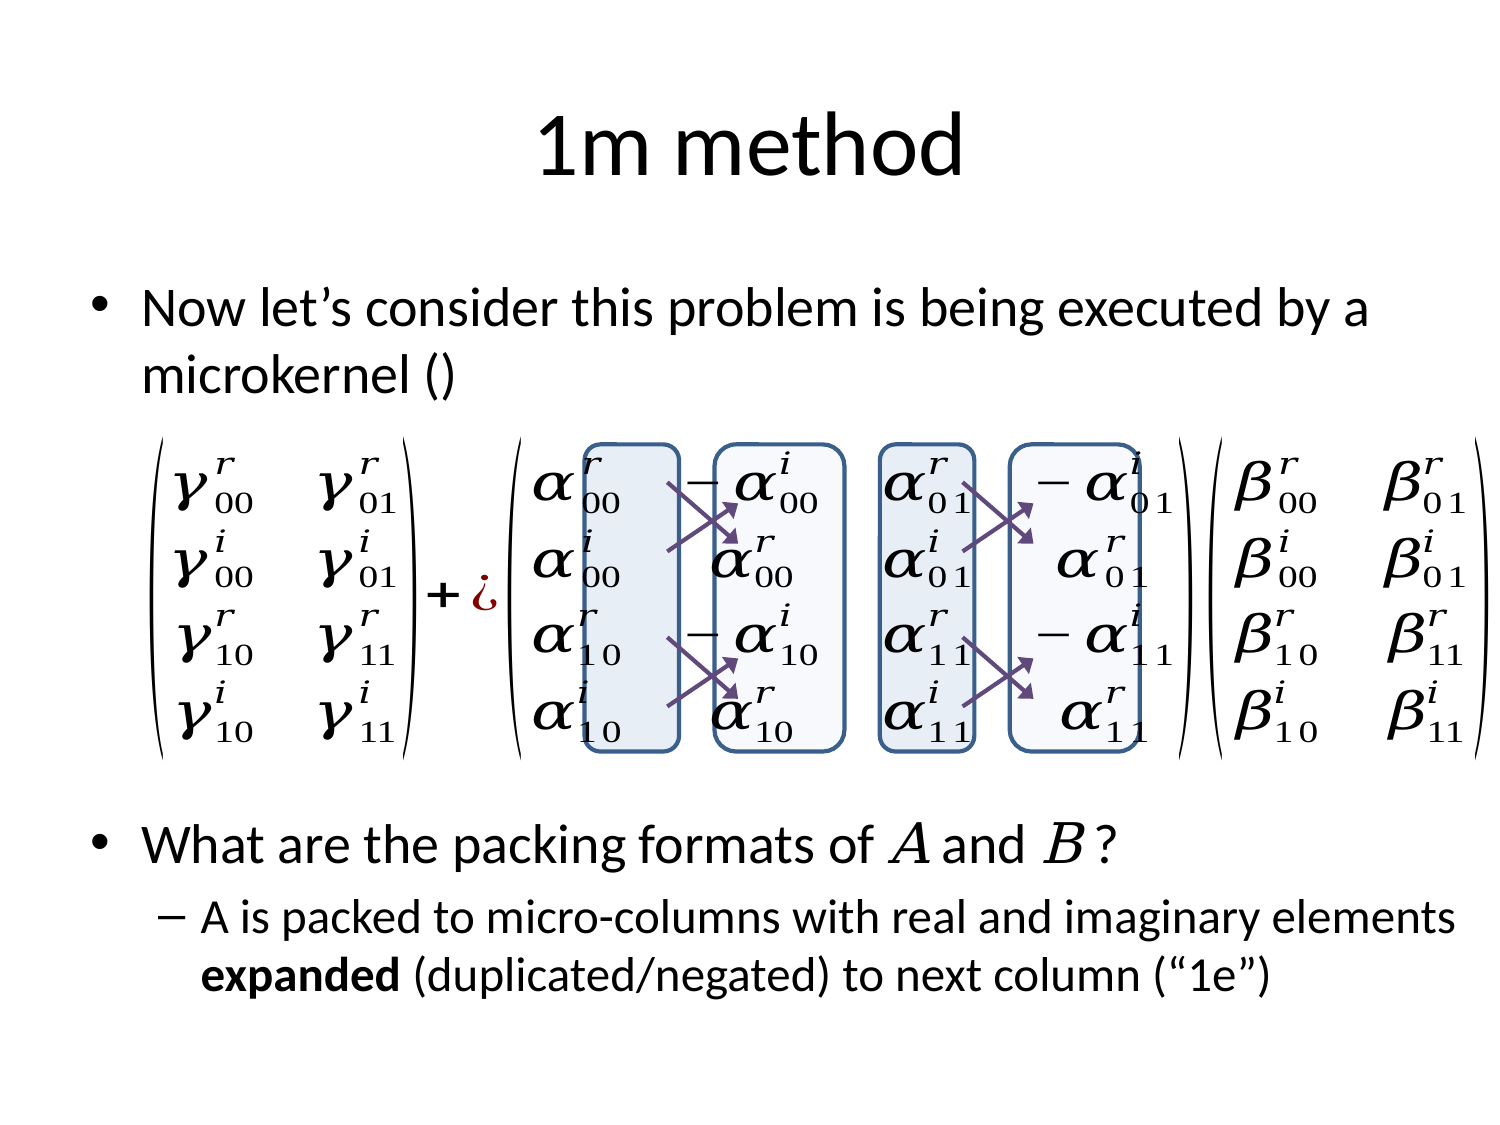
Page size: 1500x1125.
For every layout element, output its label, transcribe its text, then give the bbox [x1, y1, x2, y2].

text_box [877, 442, 977, 754]
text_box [666, 503, 739, 552]
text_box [962, 481, 1034, 503]
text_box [962, 503, 1034, 552]
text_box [962, 637, 1034, 658]
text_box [666, 658, 739, 707]
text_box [962, 658, 1034, 707]
title 1m method [75, 45, 1425, 233]
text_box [666, 481, 739, 503]
text_box [712, 442, 847, 754]
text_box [666, 637, 739, 658]
text_box [582, 442, 682, 754]
text_box [1007, 442, 1142, 754]
